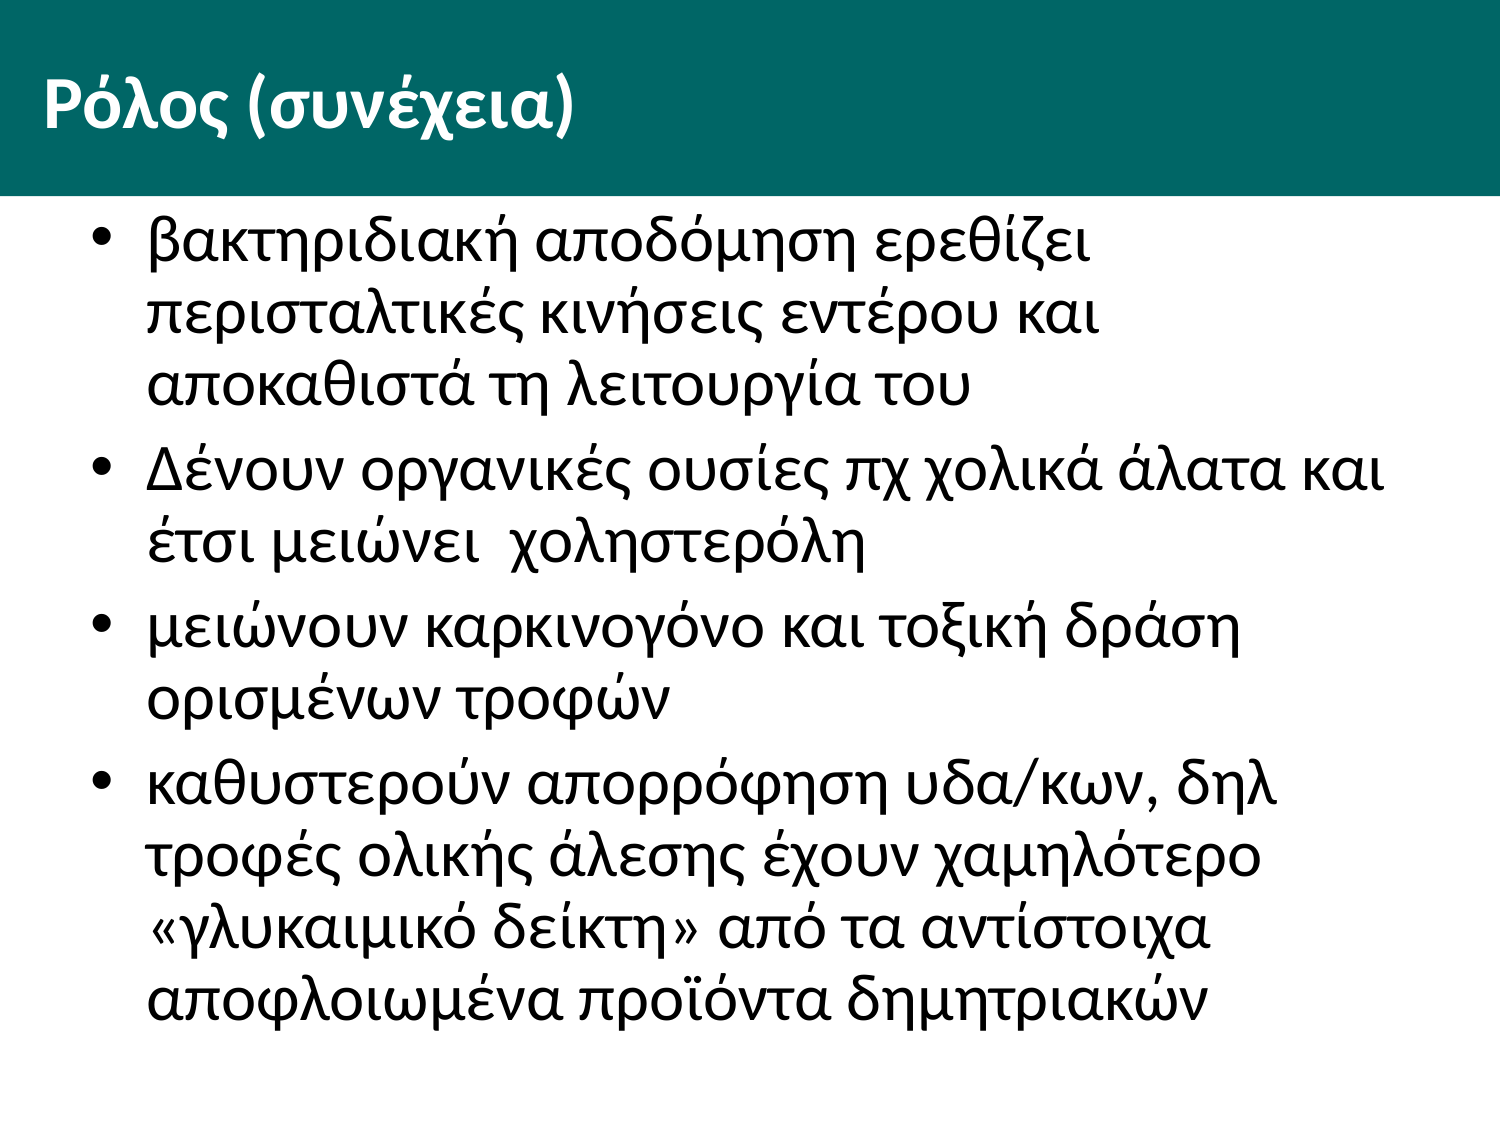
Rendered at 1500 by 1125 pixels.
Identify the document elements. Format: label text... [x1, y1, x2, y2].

list βακτηριδιακή αποδόμηση ερεθίζει περισταλτικές κινήσεις εντέρου και αποκαθιστά τη λειτουργία του Δένουν οργανικές ουσίες πχ χολικά άλατα και έτσι μειώνει χοληστερόλη μειώνουν καρκινογόνο και τοξική δράση ορισμένων τροφών καθυστερούν απορρόφηση υδα/κων, δηλ τροφές ολικής άλεσης έχουν χαμηλότερο «γλυκαιμικό δείκτη» από τα αντίστοιχα αποφλοιωμένα προϊόντα δημητριακών [75, 196, 1425, 1024]
title Ρόλος (συνέχεια) [0, 0, 1500, 197]
